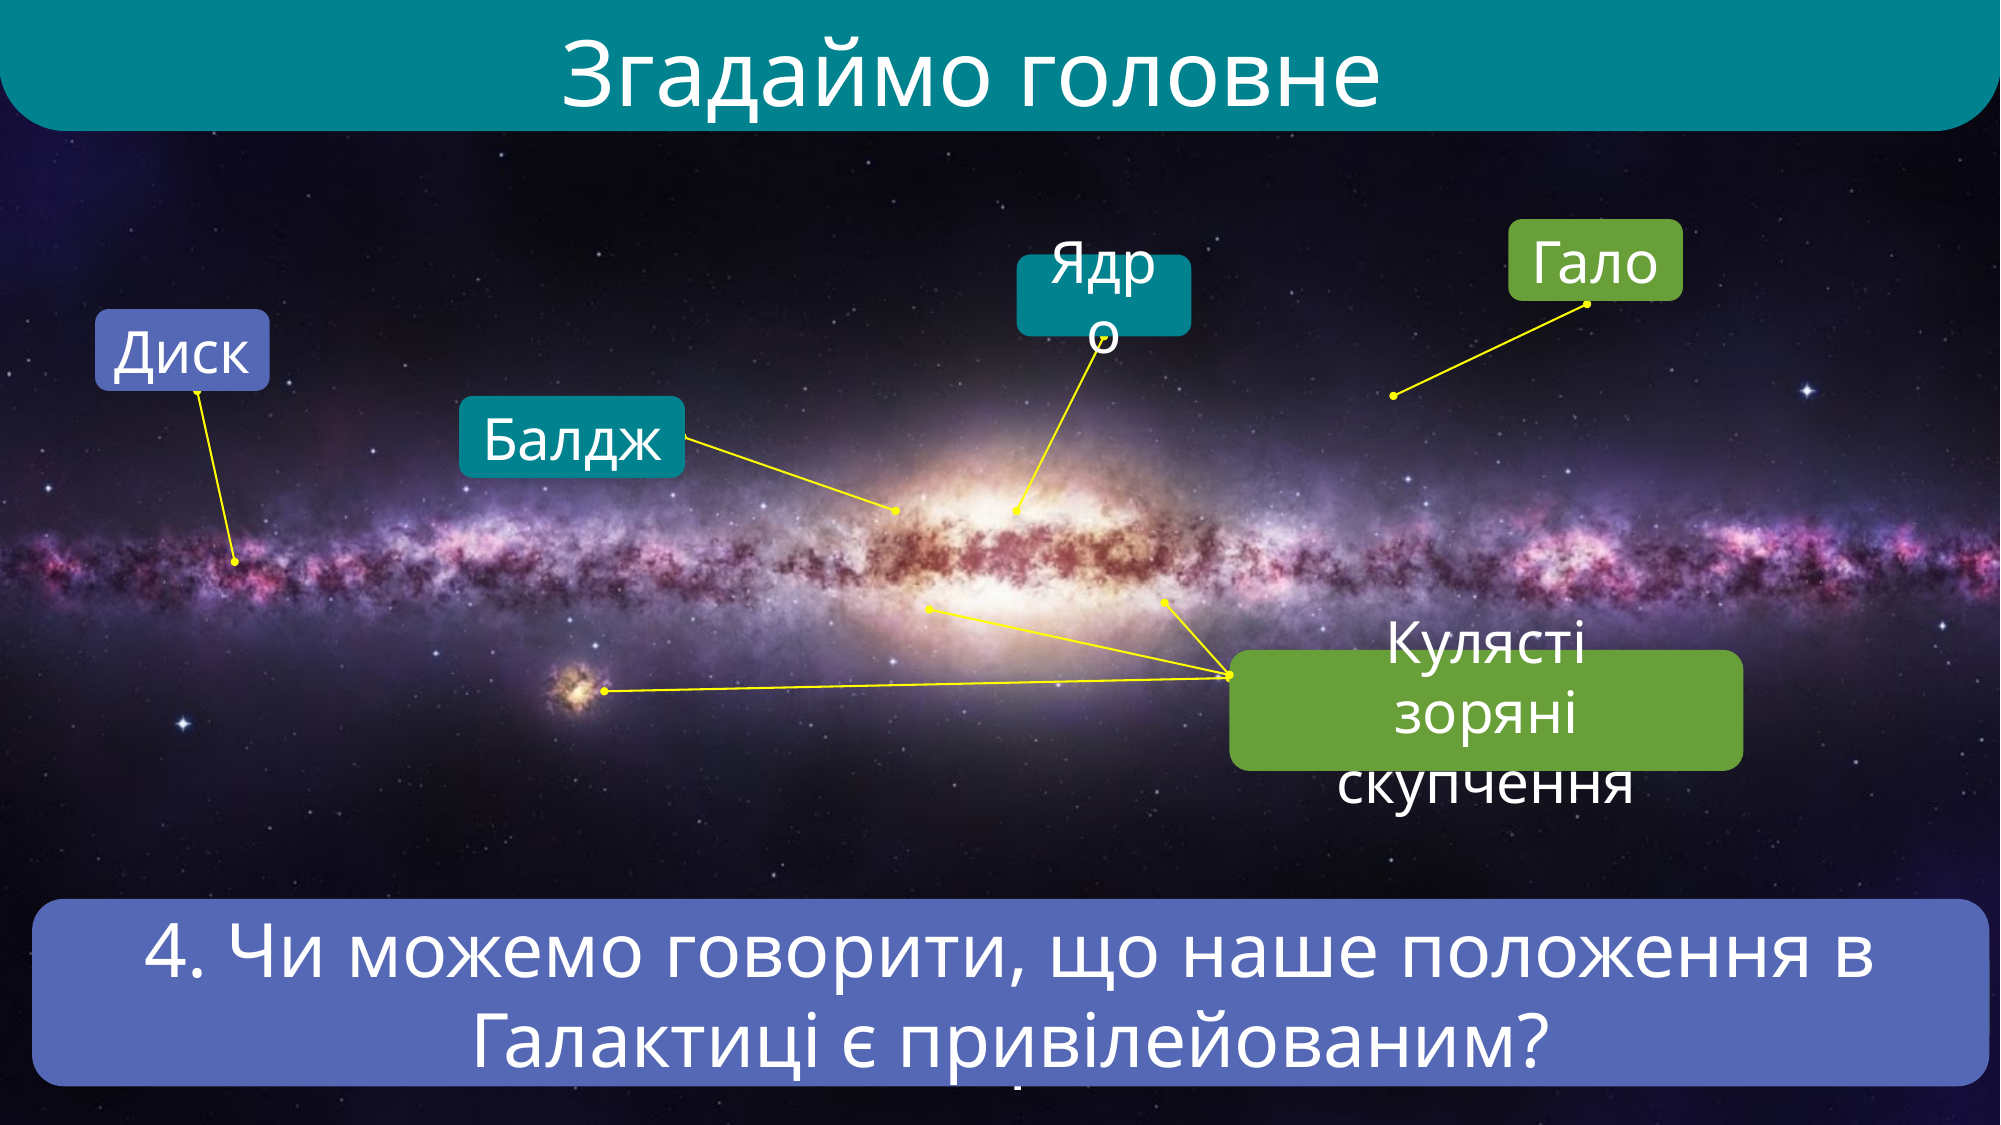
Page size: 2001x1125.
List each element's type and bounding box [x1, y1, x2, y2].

picture [0, 0, 2001, 1125]
text_box [1164, 602, 1230, 675]
text_box [604, 678, 1230, 692]
text_box [1016, 336, 1105, 511]
text_box [0, 0, 2000, 133]
text_box [682, 436, 896, 511]
text_box [1393, 304, 1588, 396]
text_box [197, 390, 235, 562]
text_box [929, 609, 1164, 675]
